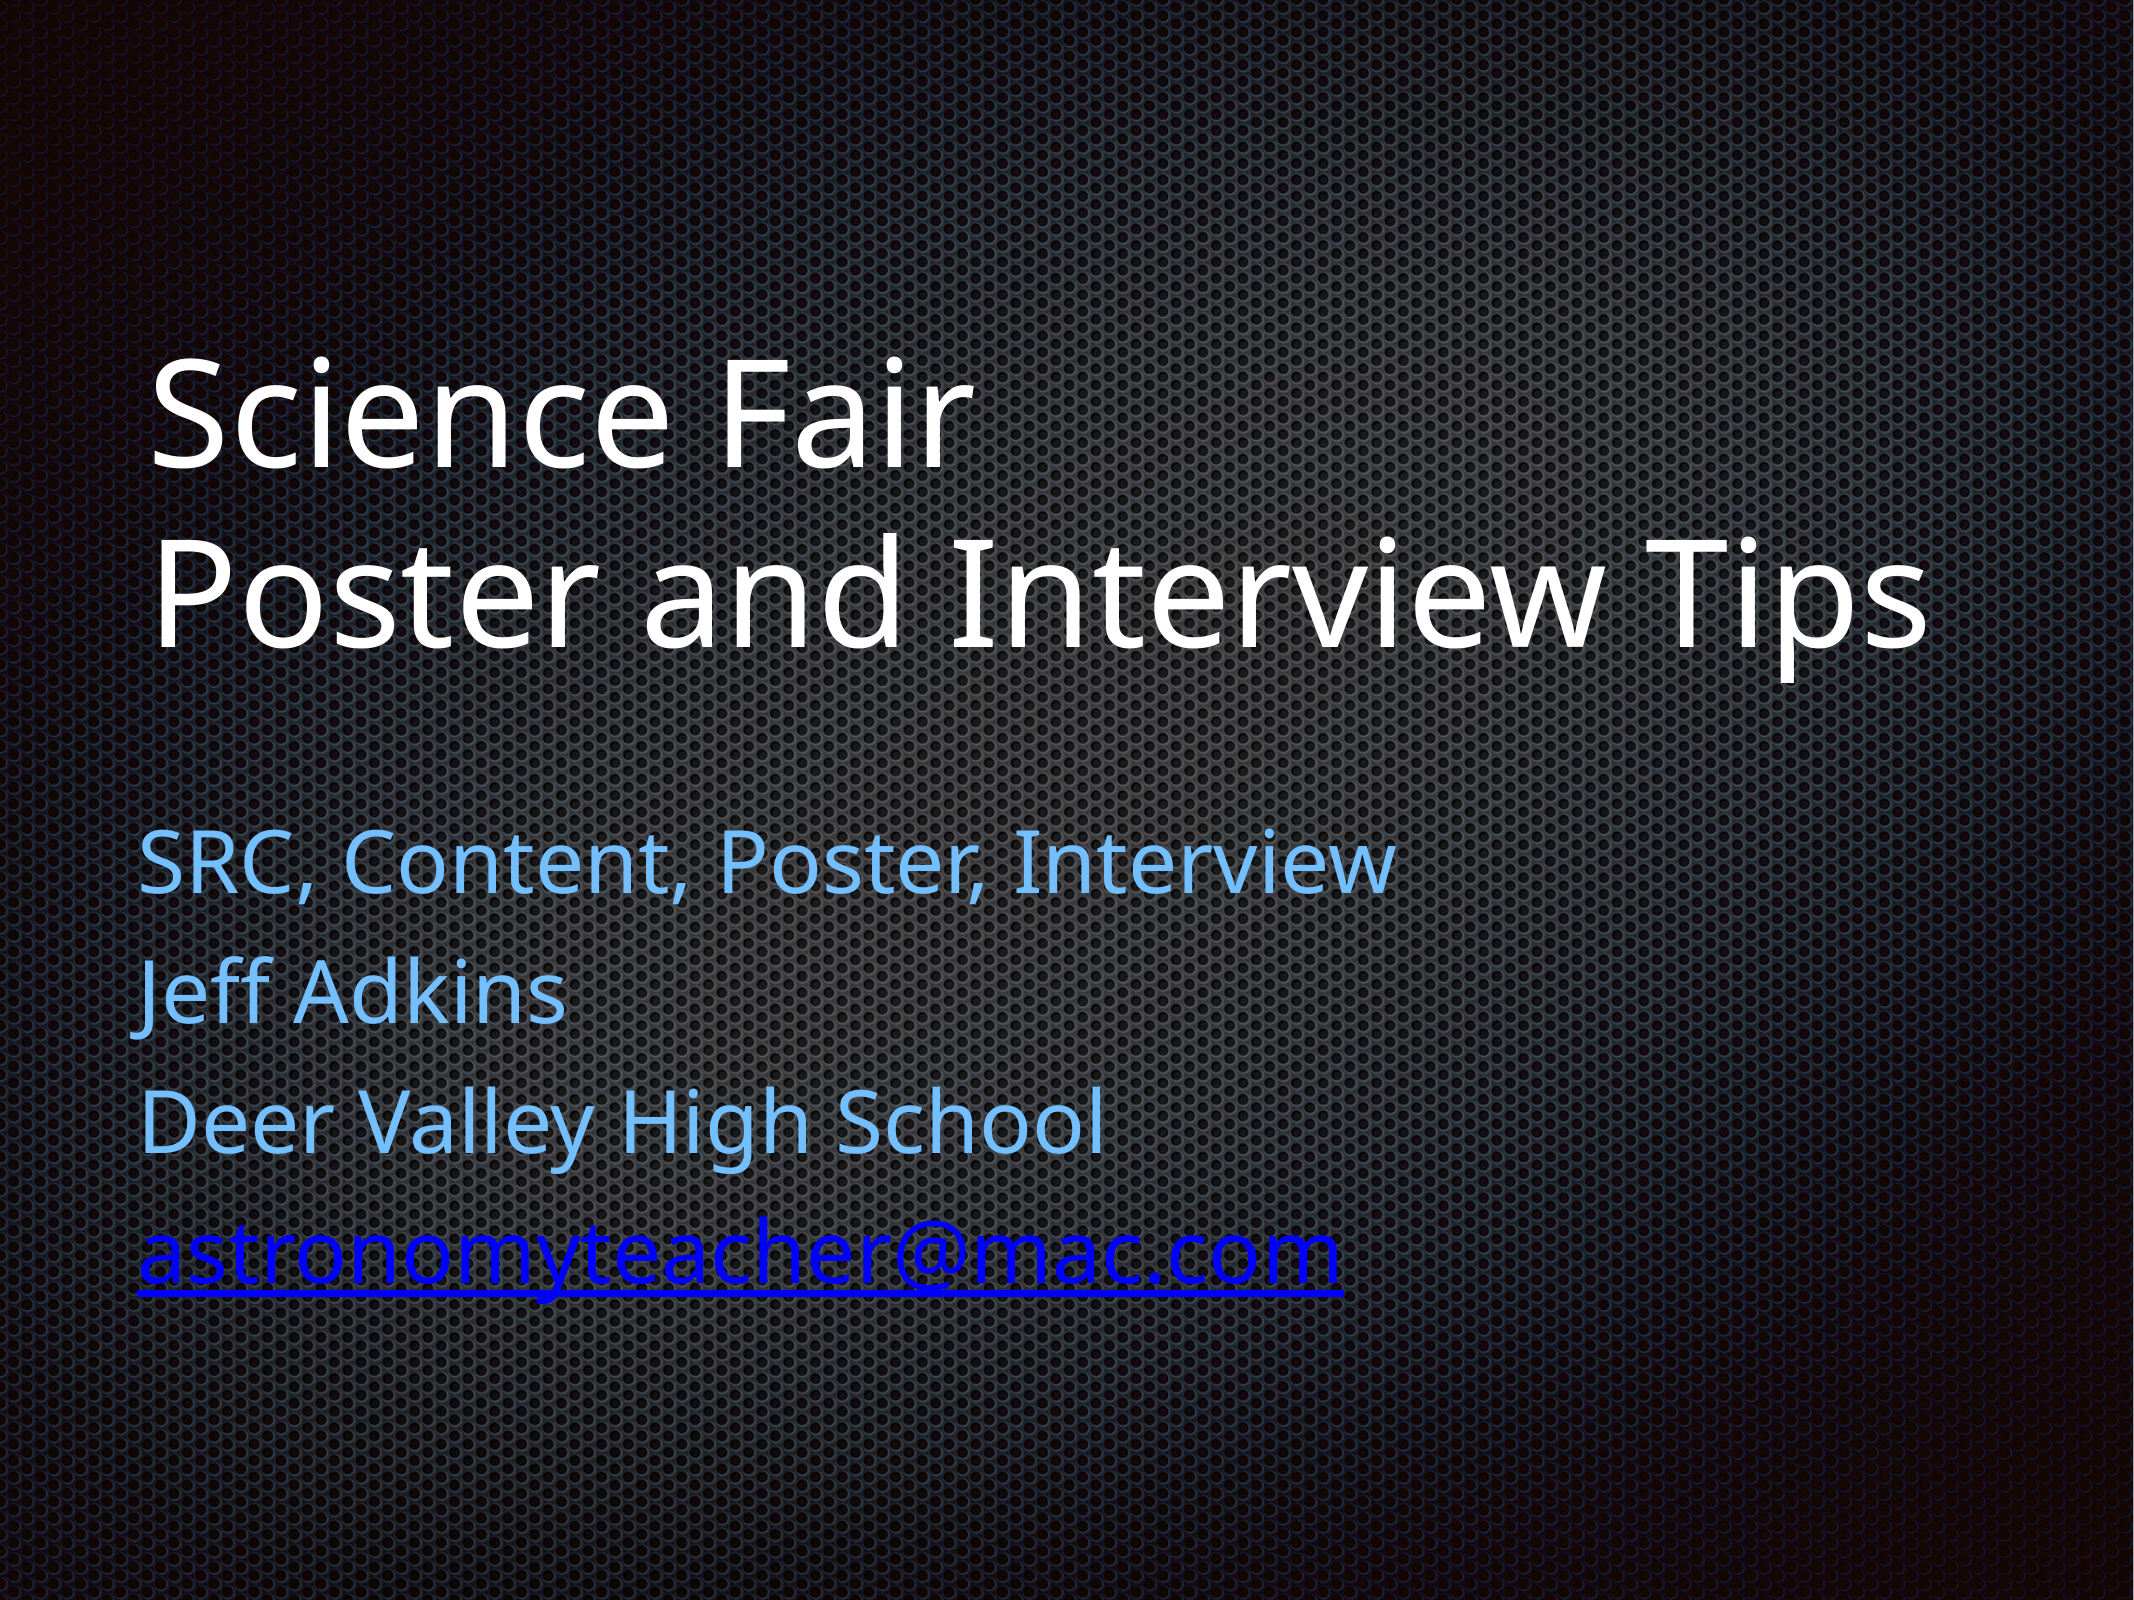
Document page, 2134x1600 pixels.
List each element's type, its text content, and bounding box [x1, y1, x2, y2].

subtitle SRC, Content, Poster, Interview Jeff Adkins Deer Valley High School astronomyteacher@mac.com [128, 797, 1984, 1391]
title Science Fair Poster and Interview Tips [139, 109, 1995, 686]
picture [0, 0, 2134, 1600]
